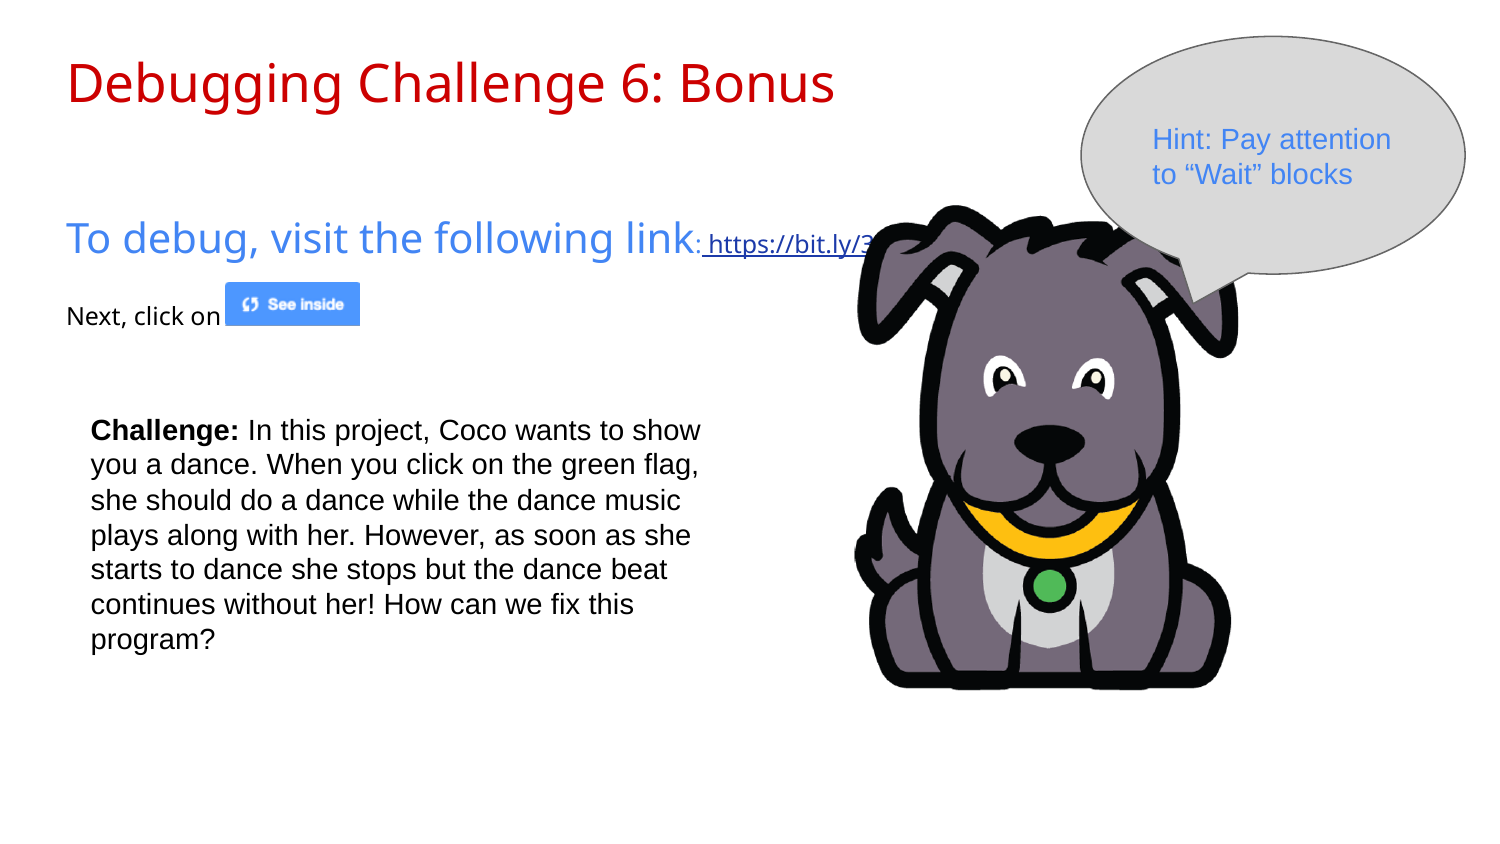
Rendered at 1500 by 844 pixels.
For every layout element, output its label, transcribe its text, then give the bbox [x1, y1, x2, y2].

text_box Hint: Pay attention to “Wait” blocks [1081, 36, 1466, 276]
text_box Challenge: In this project, Coco wants to show you a dance. When you click on the green flag, she should do a dance while the dance music plays along with her. However, as soon as she starts to dance she stops but the dance beat continues without her! How can we fix this program? [75, 395, 724, 671]
picture [224, 281, 360, 327]
list To debug, visit the following link: https://bit.ly/3EYeGr4 Next, click on [51, 189, 1449, 750]
title Debugging Challenge 6: Bonus [51, 34, 1449, 129]
picture [854, 204, 1240, 698]
